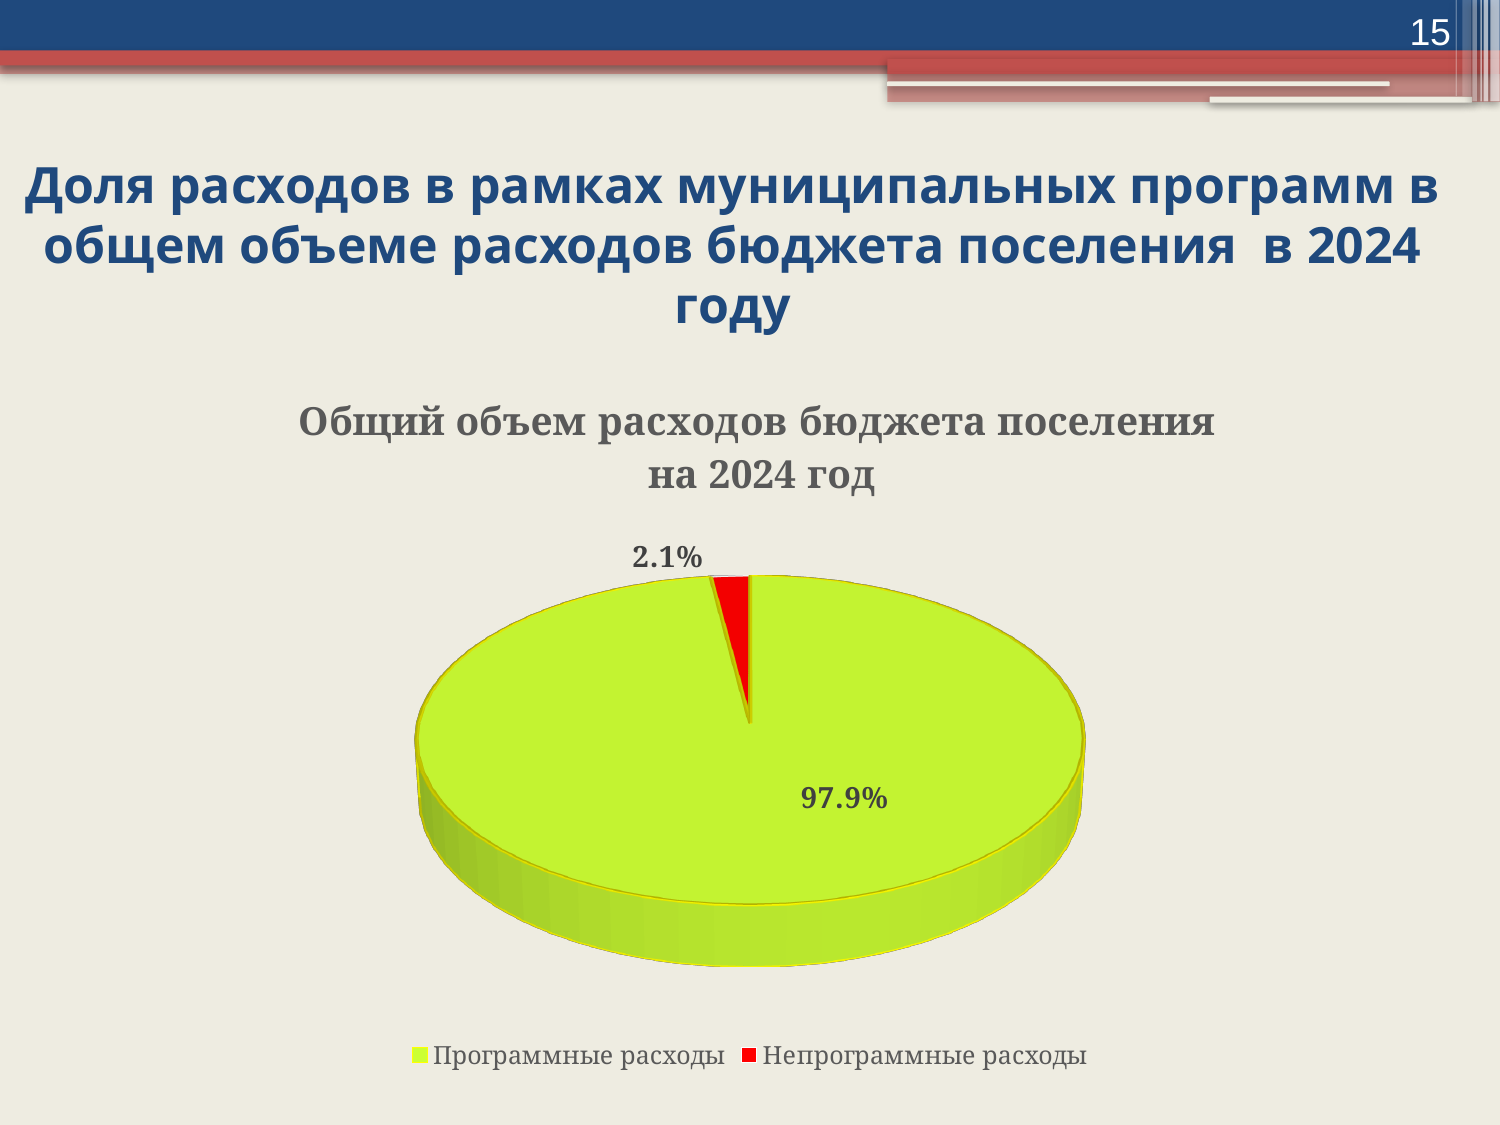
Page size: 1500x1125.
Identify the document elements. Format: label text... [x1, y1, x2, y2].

title Доля расходов в рамках муниципальных программ в общем объеме расходов бюджета поселения в 2024 году [0, 125, 1467, 363]
chart [74, 368, 1426, 1079]
slide_number 15 [1340, 0, 1466, 61]
